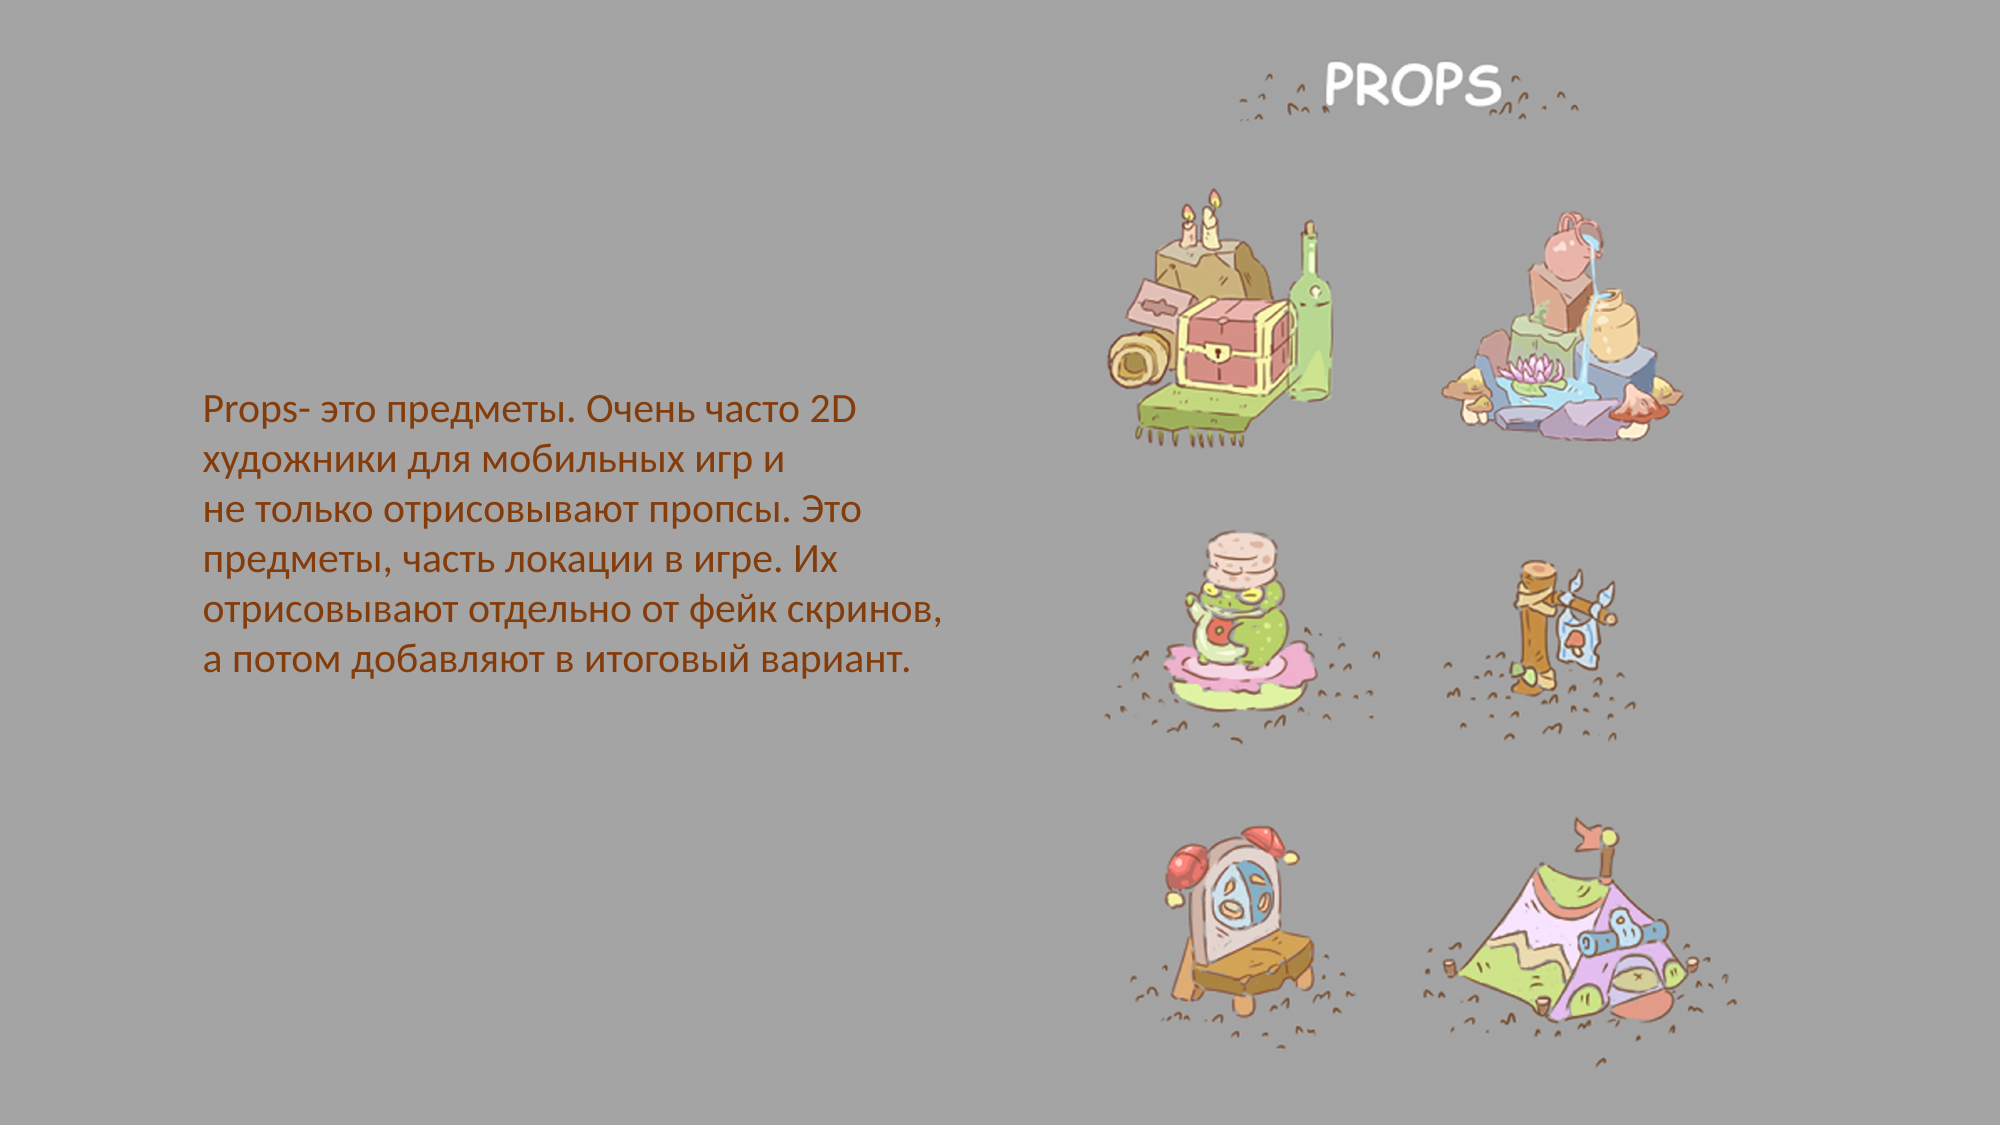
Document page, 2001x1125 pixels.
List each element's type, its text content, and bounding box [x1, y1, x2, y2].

picture [1042, 19, 1766, 1106]
text_box Props- это предметы. Очень часто 2D художники для мобильных игр и не только отрисовывают пропсы. Это предметы, часть локации в игре. Их отрисовывают отдельно от фейк скринов, а потом добавляют в итоговый вариант. [188, 373, 959, 689]
